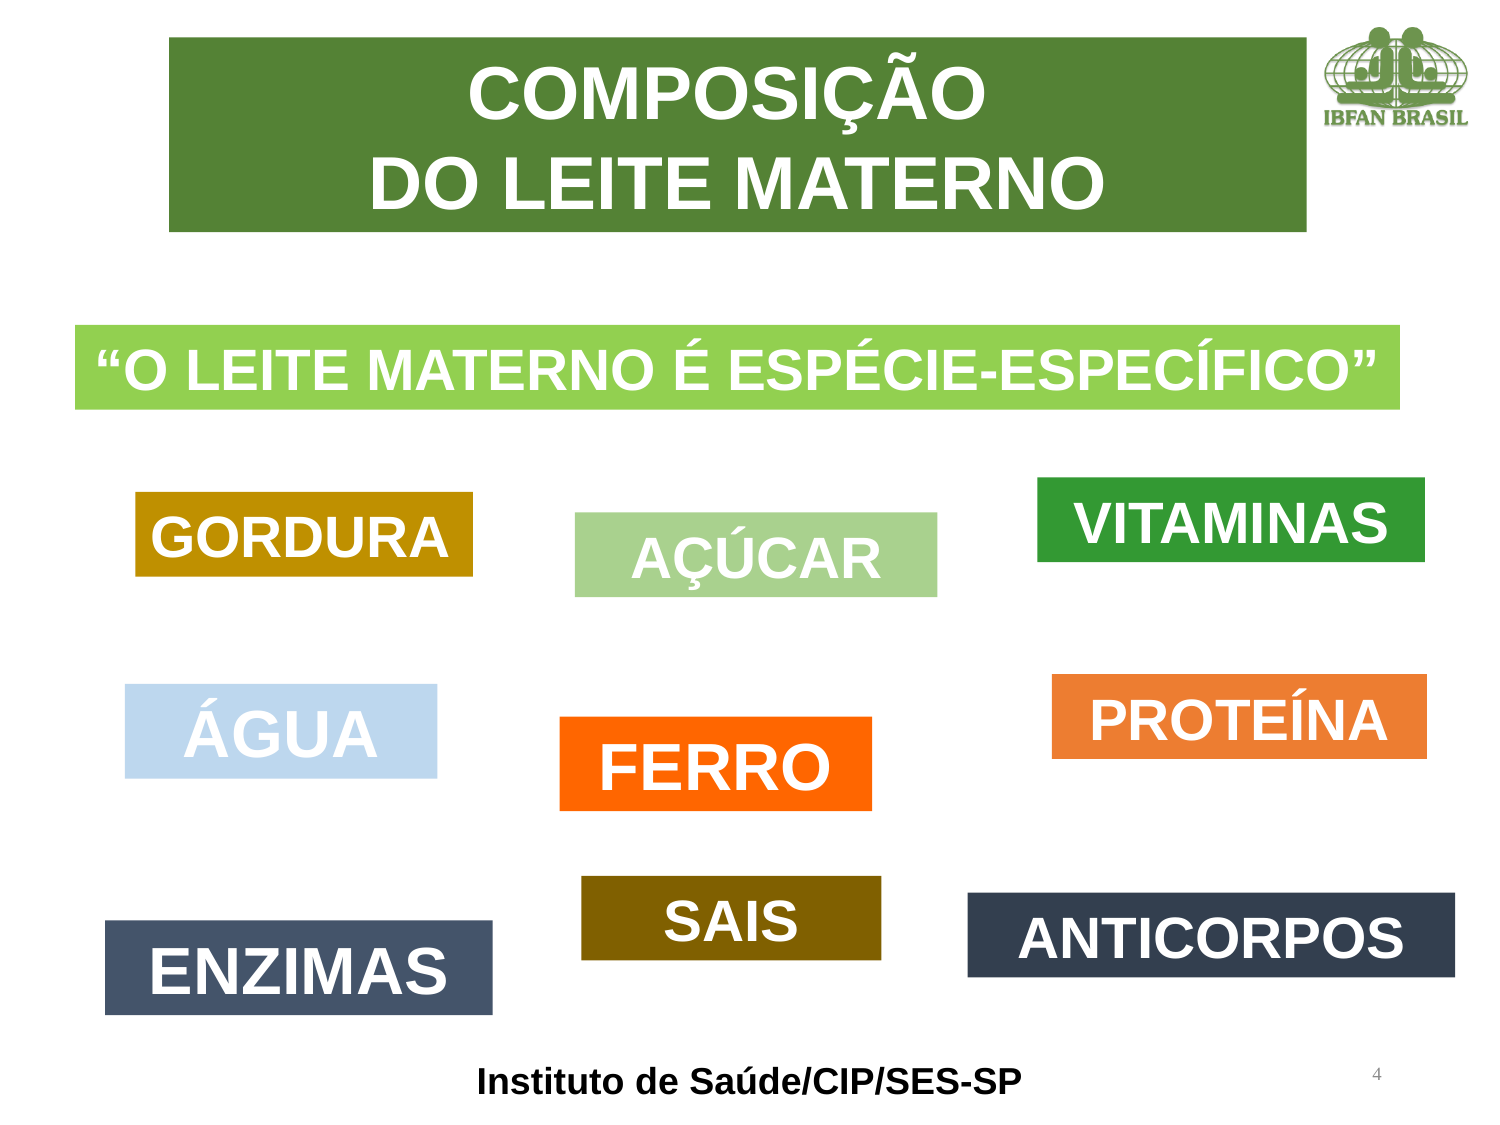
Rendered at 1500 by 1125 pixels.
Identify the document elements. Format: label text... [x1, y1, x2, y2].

text_box GORDURA [135, 491, 473, 577]
text_box AÇÚCAR [574, 512, 938, 598]
text_box VITAMINAS [1037, 477, 1425, 563]
text_box FERRO [559, 716, 873, 812]
text_box PROTEÍNA [1051, 674, 1427, 759]
picture [1322, 26, 1469, 127]
text_box SAIS [581, 875, 882, 961]
text_box ÁGUA [124, 683, 438, 779]
text_box ANTICORPOS [967, 892, 1456, 978]
slide_number 4 [1059, 1042, 1397, 1103]
text_box ENZIMAS [105, 920, 493, 1016]
text_box Instituto de Saúde/CIP/SES-SP [362, 1049, 1138, 1110]
text_box “O LEITE MATERNO É ESPÉCIE-ESPECÍFICO” [75, 324, 1400, 410]
text_box COMPOSIÇÃO DO LEITE MATERNO [169, 37, 1307, 233]
